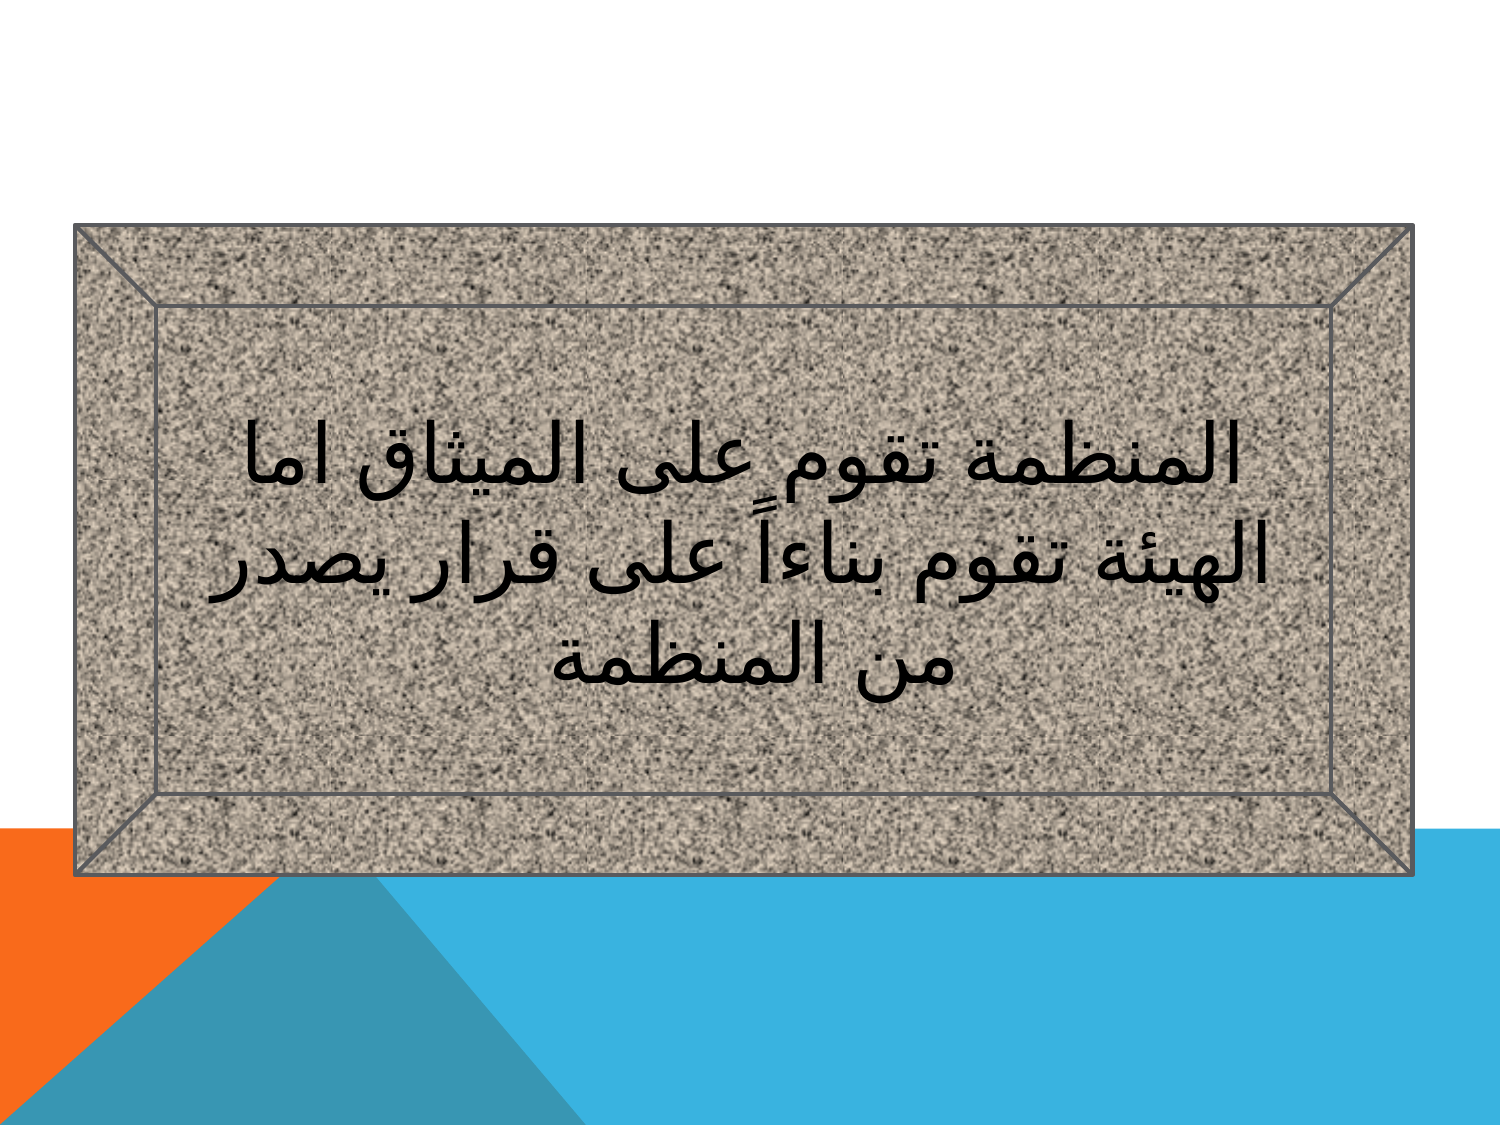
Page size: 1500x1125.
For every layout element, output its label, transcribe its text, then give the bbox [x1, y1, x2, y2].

text_box المنظمة تقوم على الميثاق اما الهيئة تقوم بناءاً على قرار يصدر من المنظمة [73, 223, 1415, 877]
